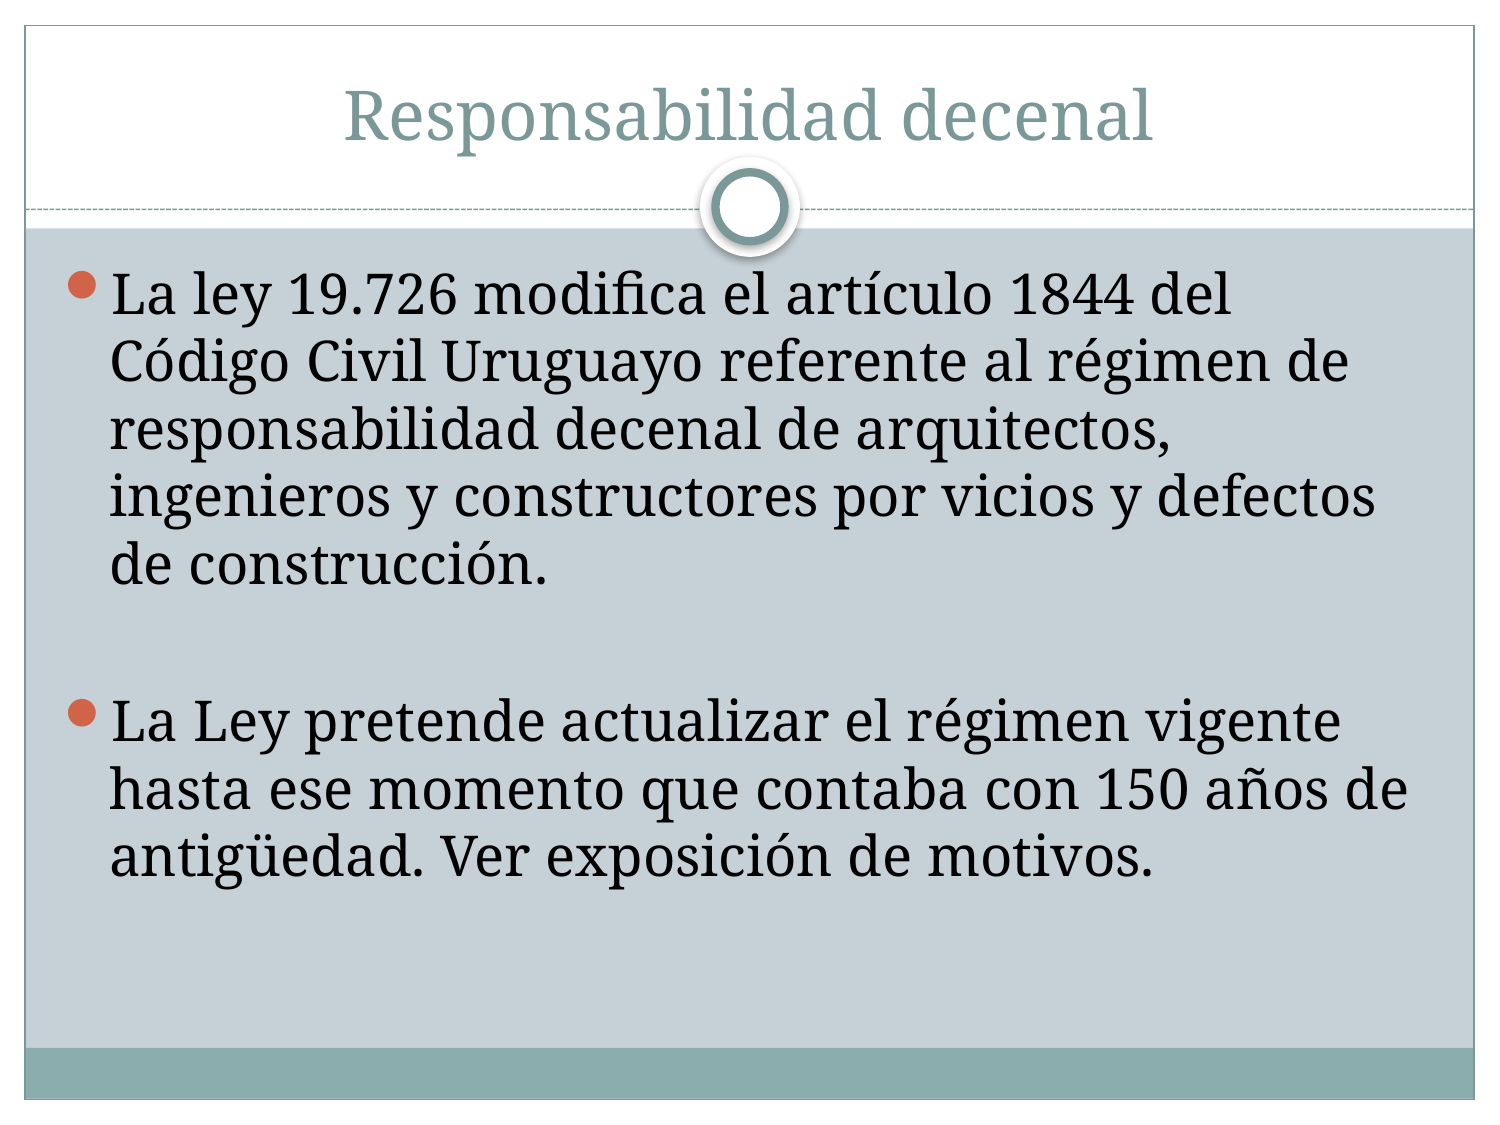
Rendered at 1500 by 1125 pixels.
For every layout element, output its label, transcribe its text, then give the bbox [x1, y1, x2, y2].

list La ley 19.726 modifica el artículo 1844 del Código Civil Uruguayo referente al régimen de responsabilidad decenal de arquitectos, ingenieros y constructores por vicios y defectos de construcción. La Ley pretende actualizar el régimen vigente hasta ese momento que contaba con 150 años de antigüedad. Ver exposición de motivos. [49, 250, 1445, 1001]
title Responsabilidad decenal [49, 37, 1450, 162]
